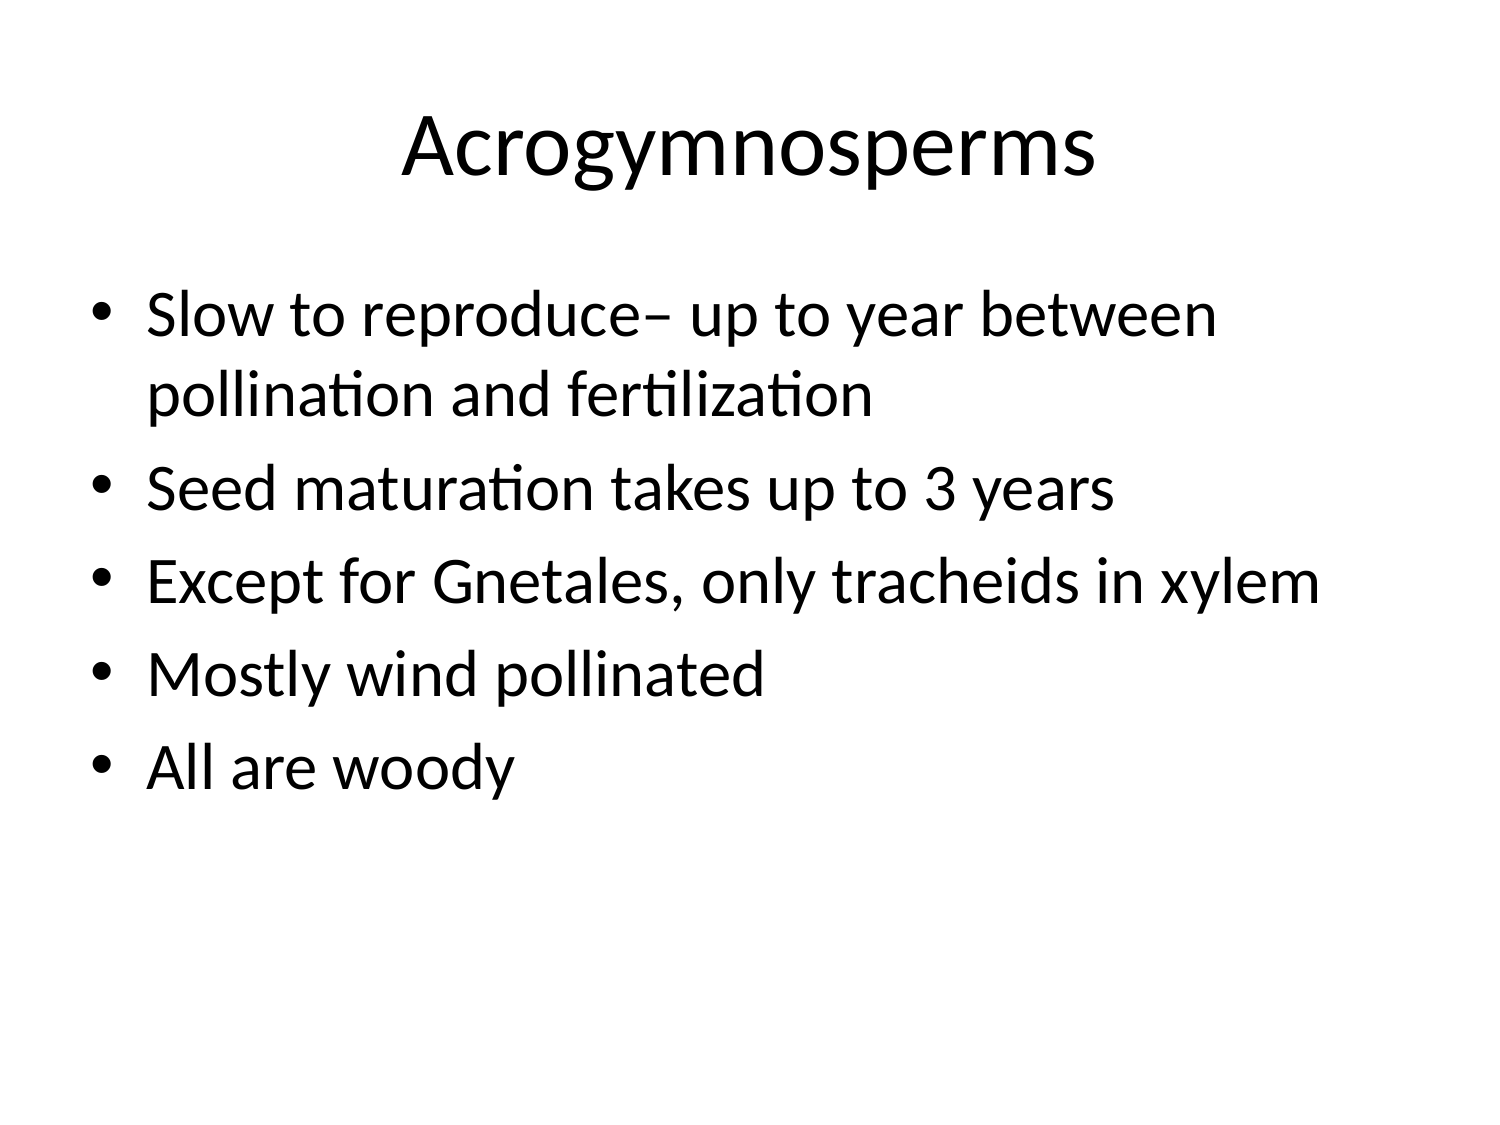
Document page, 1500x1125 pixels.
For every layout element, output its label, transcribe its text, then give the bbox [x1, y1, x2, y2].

list Slow to reproduce– up to year between pollination and fertilization Seed maturation takes up to 3 years Except for Gnetales, only tracheids in xylem Mostly wind pollinated All are woody [75, 262, 1425, 1005]
title Acrogymnosperms [75, 45, 1425, 233]
